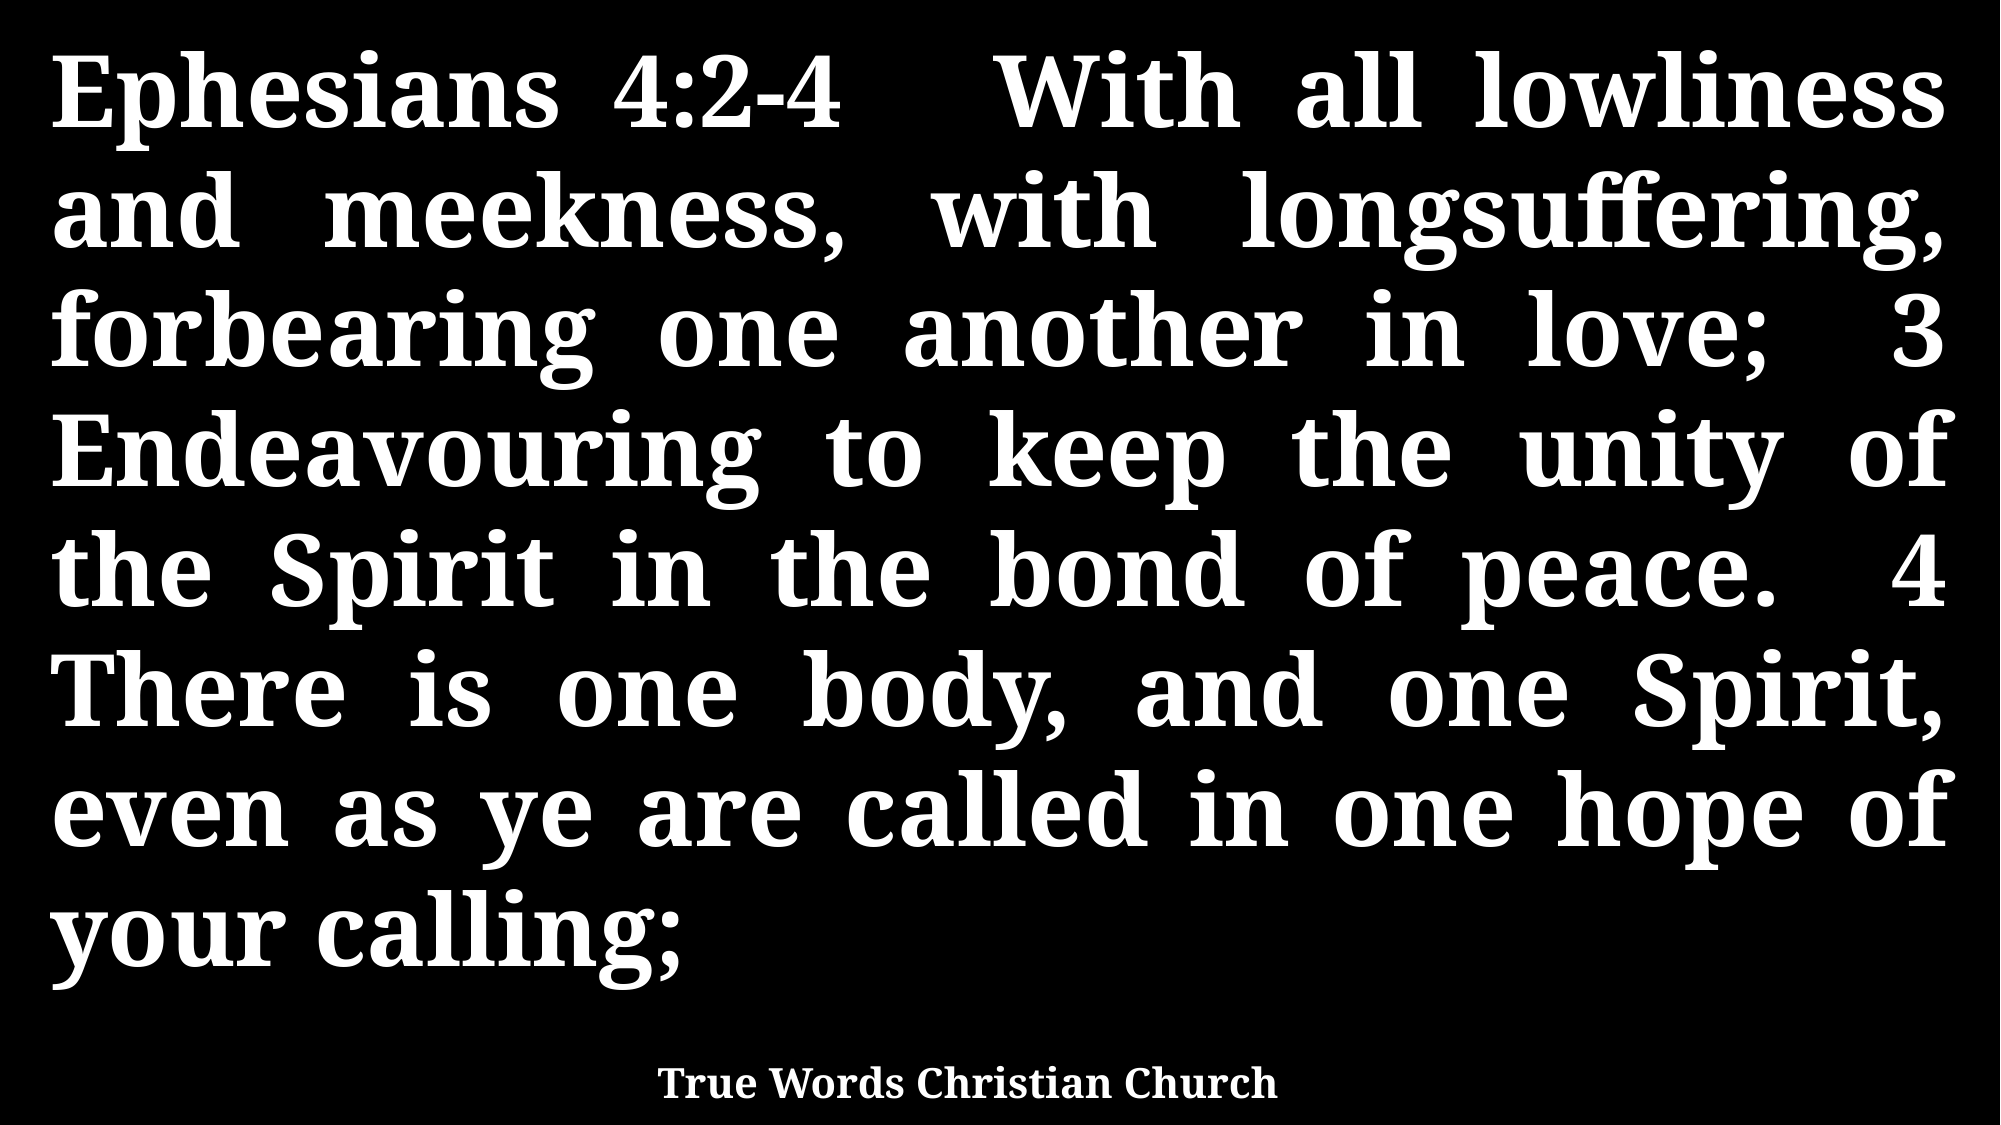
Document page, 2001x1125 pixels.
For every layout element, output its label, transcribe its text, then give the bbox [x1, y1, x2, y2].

text_box Ephesians 4:2-4 With all lowliness and meekness, with longsuffering, forbearing one another in love; 3 Endeavouring to keep the unity of the Spirit in the bond of peace. 4 There is one body, and one Spirit, even as ye are called in one hope of your calling; [35, 19, 1965, 994]
text_box True Words Christian Church [642, 1049, 1294, 1114]
